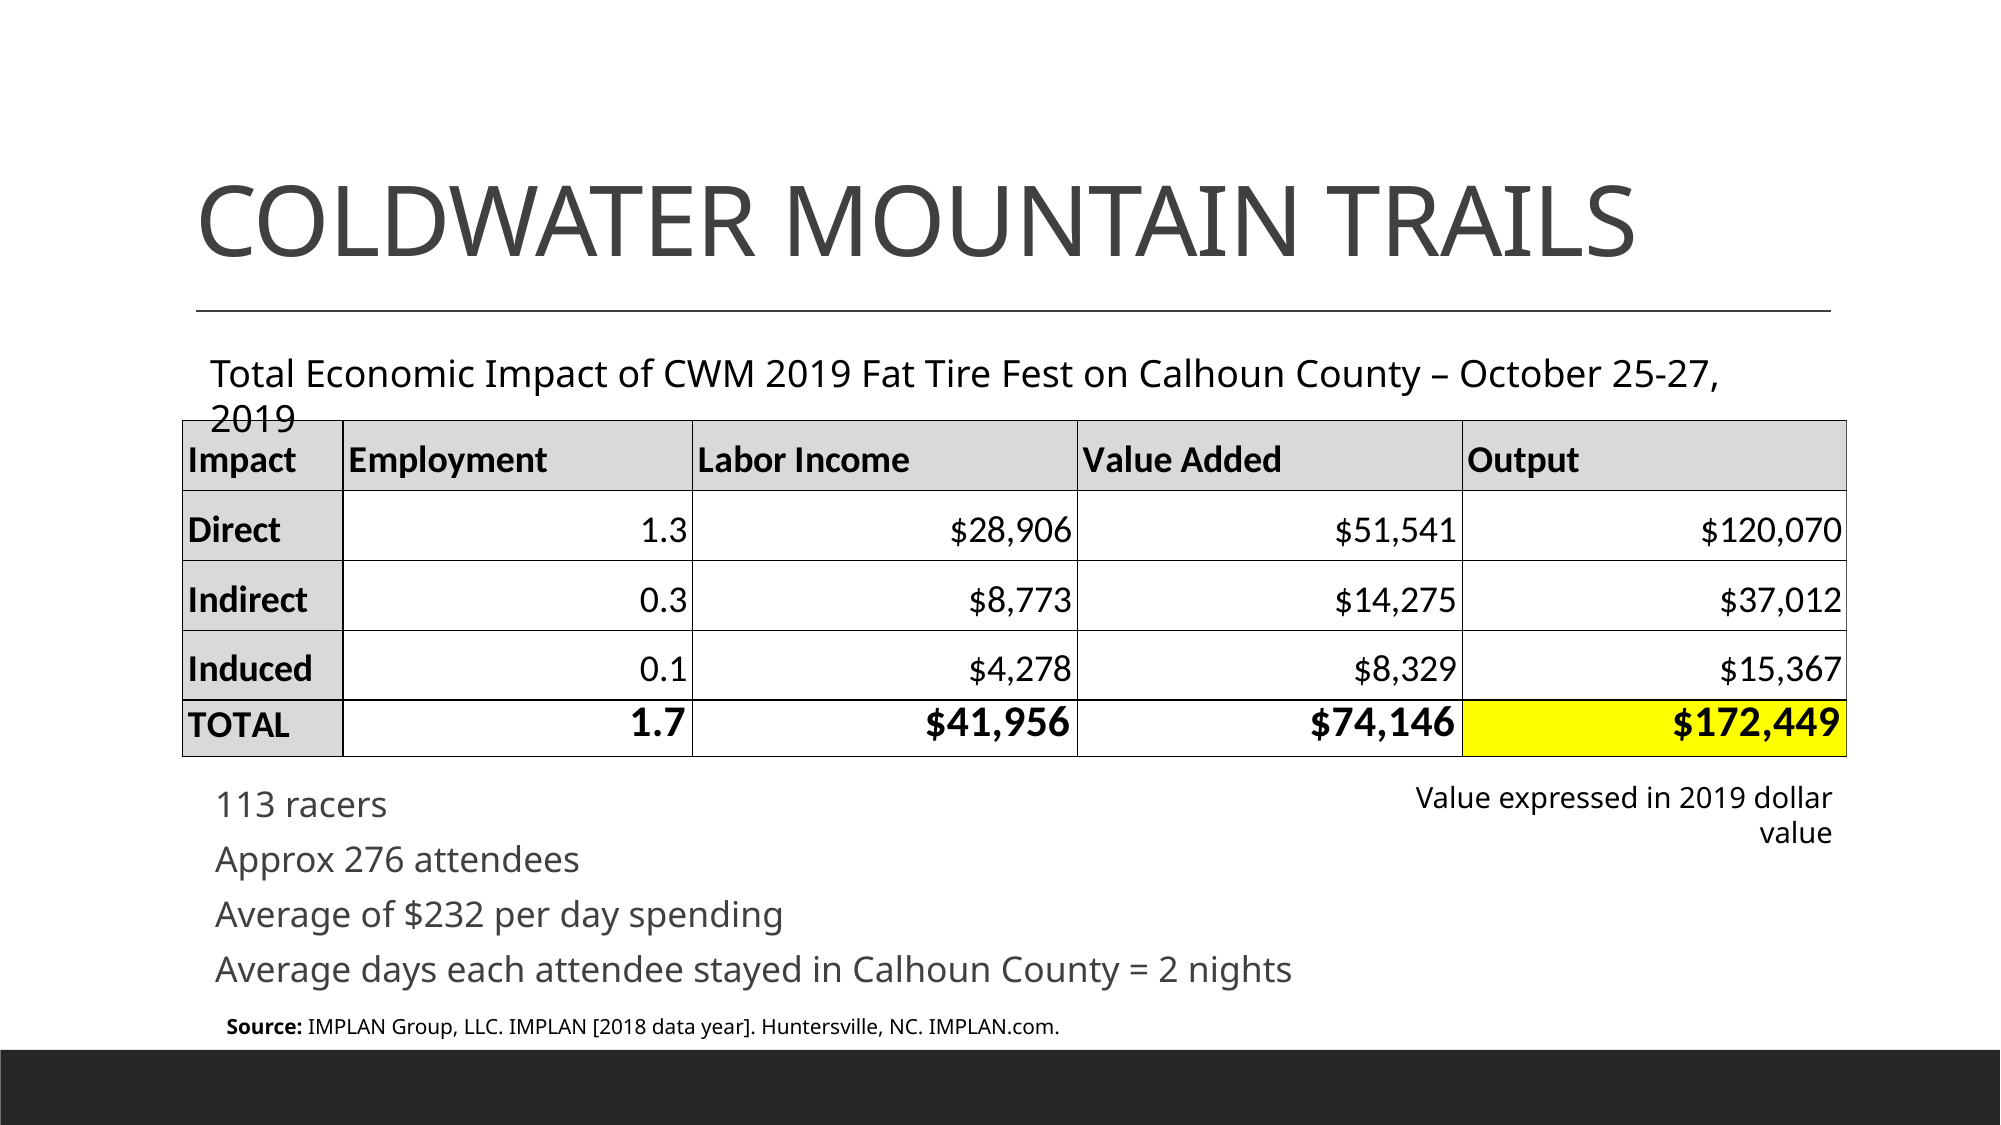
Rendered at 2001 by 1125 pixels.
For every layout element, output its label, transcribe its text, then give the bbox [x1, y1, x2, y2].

text_box Source: IMPLAN Group, LLC. IMPLAN [2018 data year]. Huntersville, NC. IMPLAN.com. [211, 1005, 1164, 1071]
text_box Value expressed in 2019 dollar value [1355, 772, 1848, 858]
title COLDWATER MOUNTAIN TRAILS [180, 47, 1830, 285]
text_box Total Economic Impact of CWM 2019 Fat Tire Fest on Calhoun County – October 25-27, 2019 [195, 342, 1798, 417]
picture [181, 419, 1849, 759]
list 113 racers Approx 276 attendees Average of $232 per day spending Average days each attendee stayed in Calhoun County = 2 nights [182, 774, 1832, 1004]
